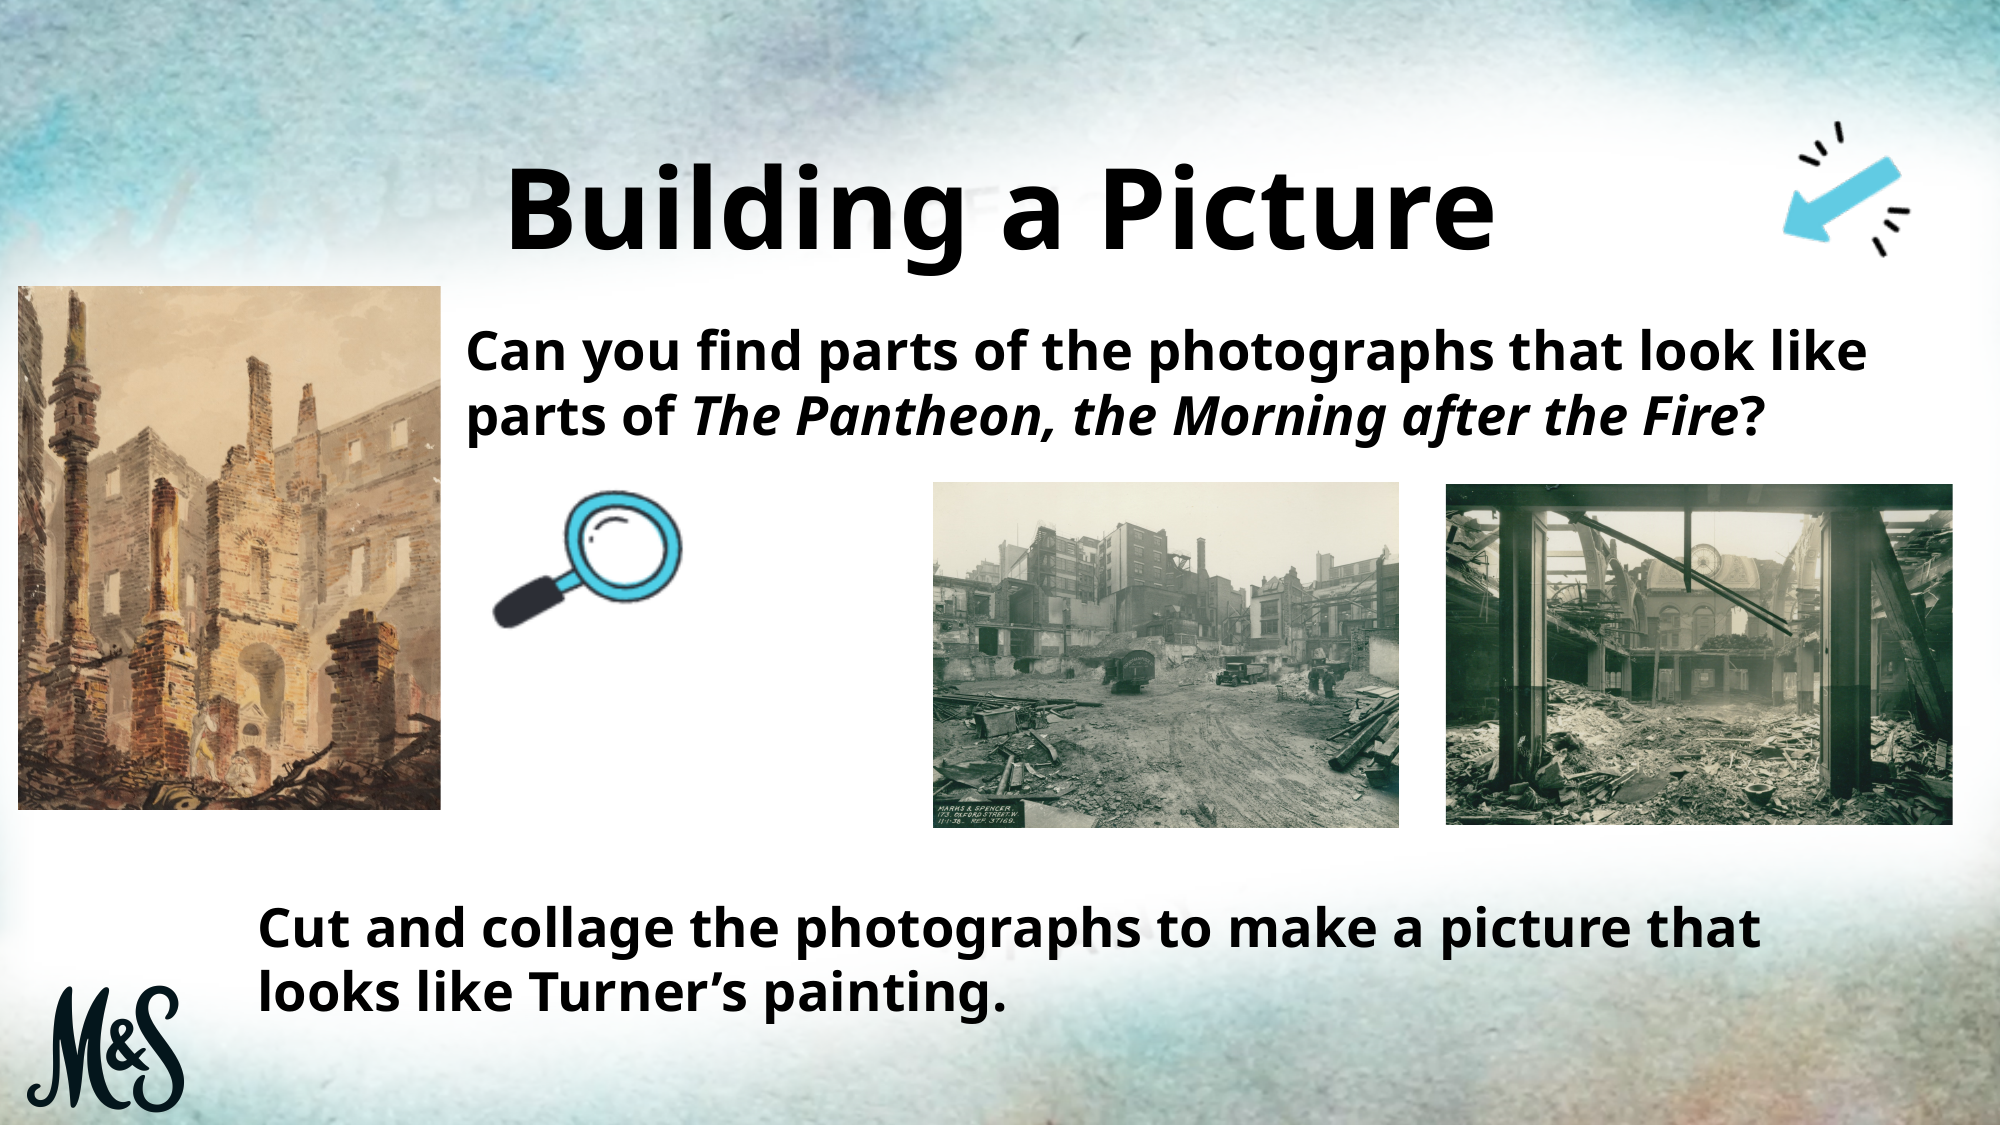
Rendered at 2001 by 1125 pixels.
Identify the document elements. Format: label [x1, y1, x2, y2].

text_box [486, 472, 689, 655]
picture [0, 0, 2000, 1125]
